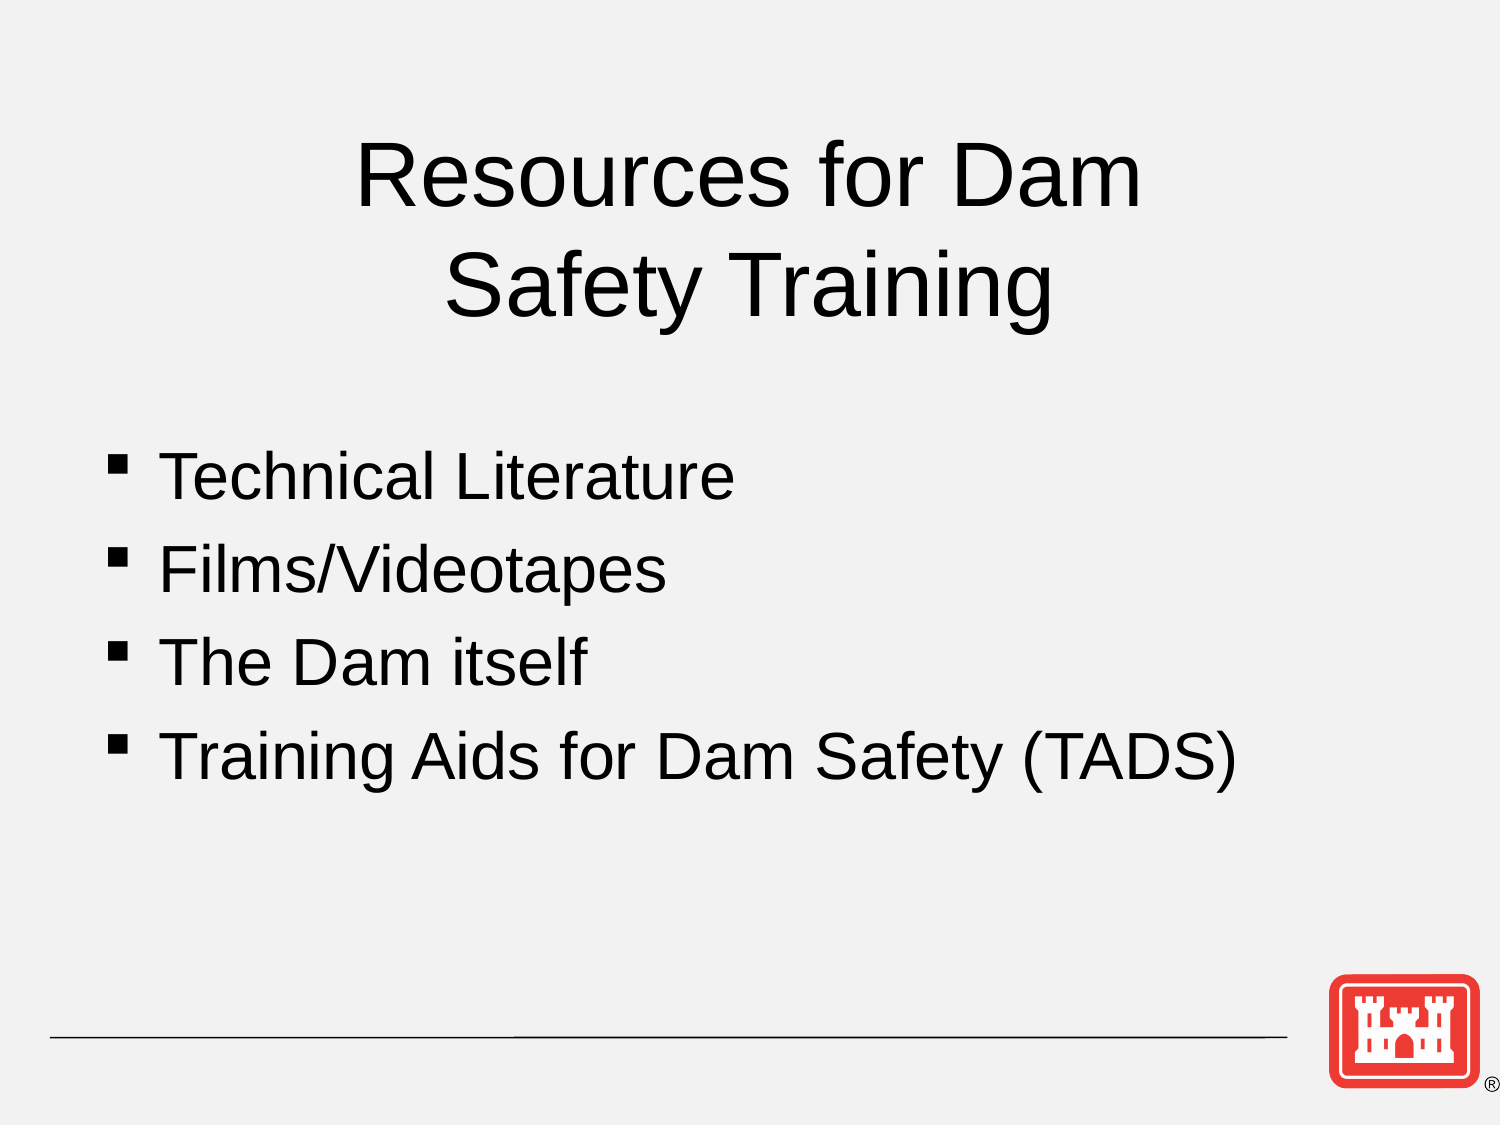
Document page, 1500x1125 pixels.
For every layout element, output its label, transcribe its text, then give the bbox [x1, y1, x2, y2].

title Resources for Dam Safety Training [74, 137, 1426, 313]
picture [1329, 974, 1500, 1092]
list Technical Literature Films/Videotapes The Dam itself Training Aids for Dam Safety (TADS) [87, 424, 1438, 838]
